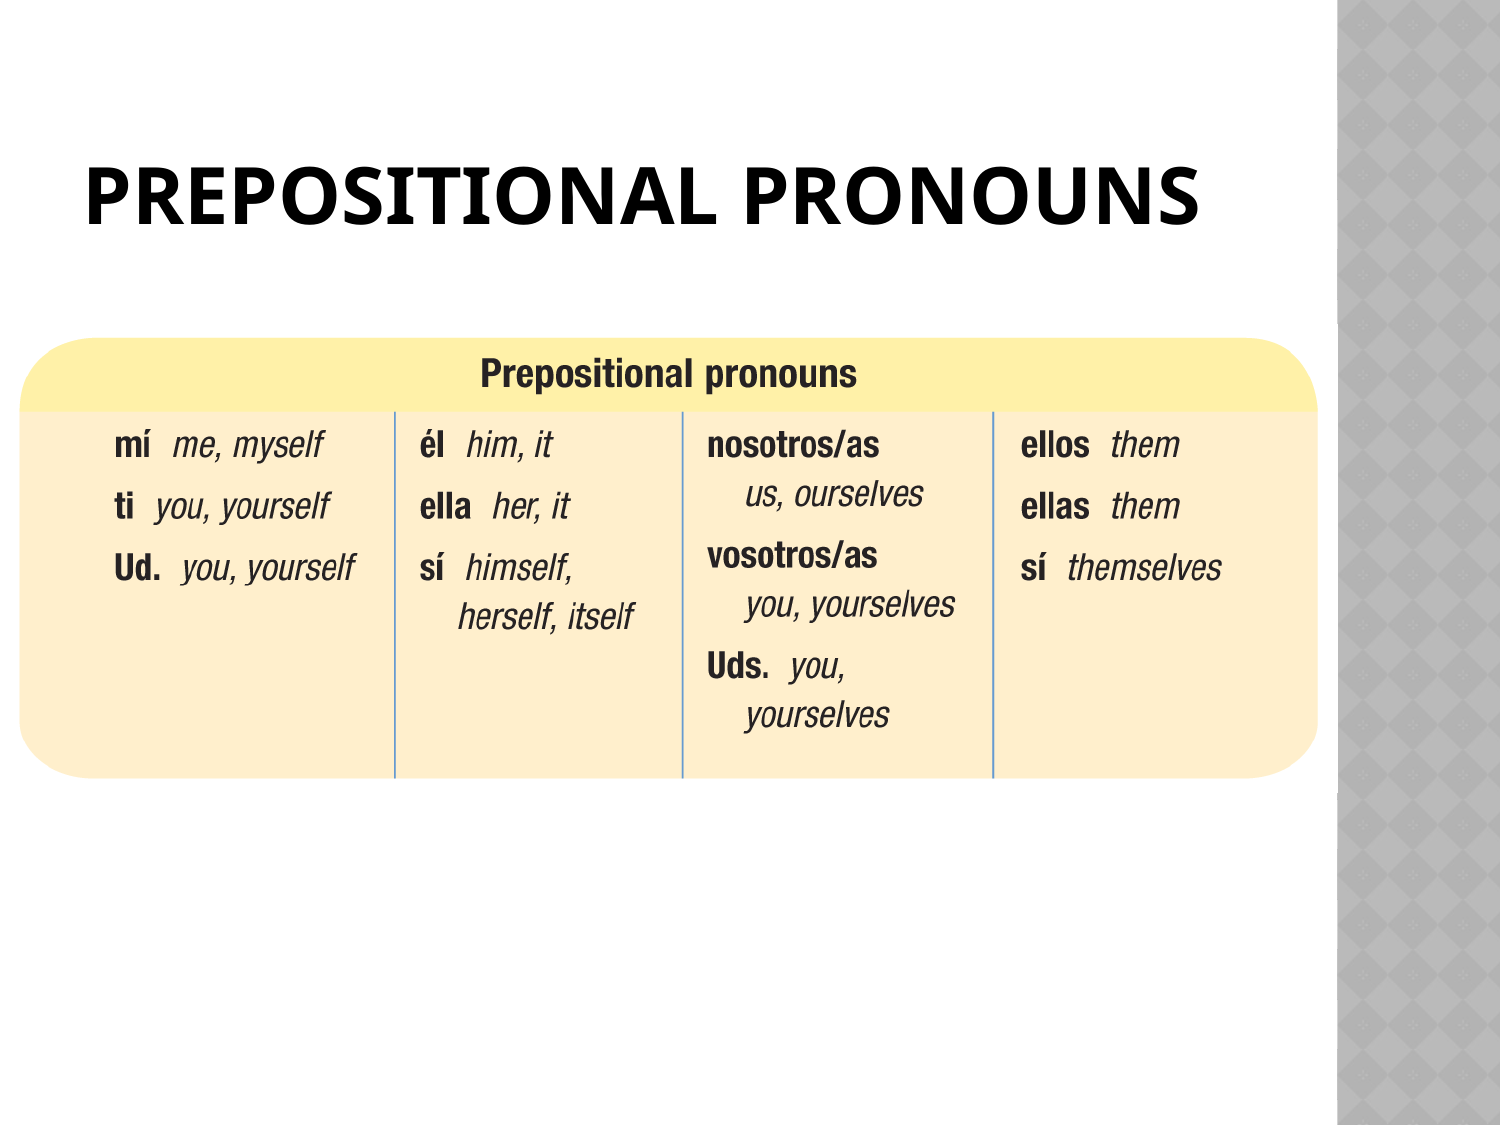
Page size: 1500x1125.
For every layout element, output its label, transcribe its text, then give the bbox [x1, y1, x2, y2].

title Prepositional Pronouns [75, 52, 1263, 240]
picture [1, 324, 1338, 794]
